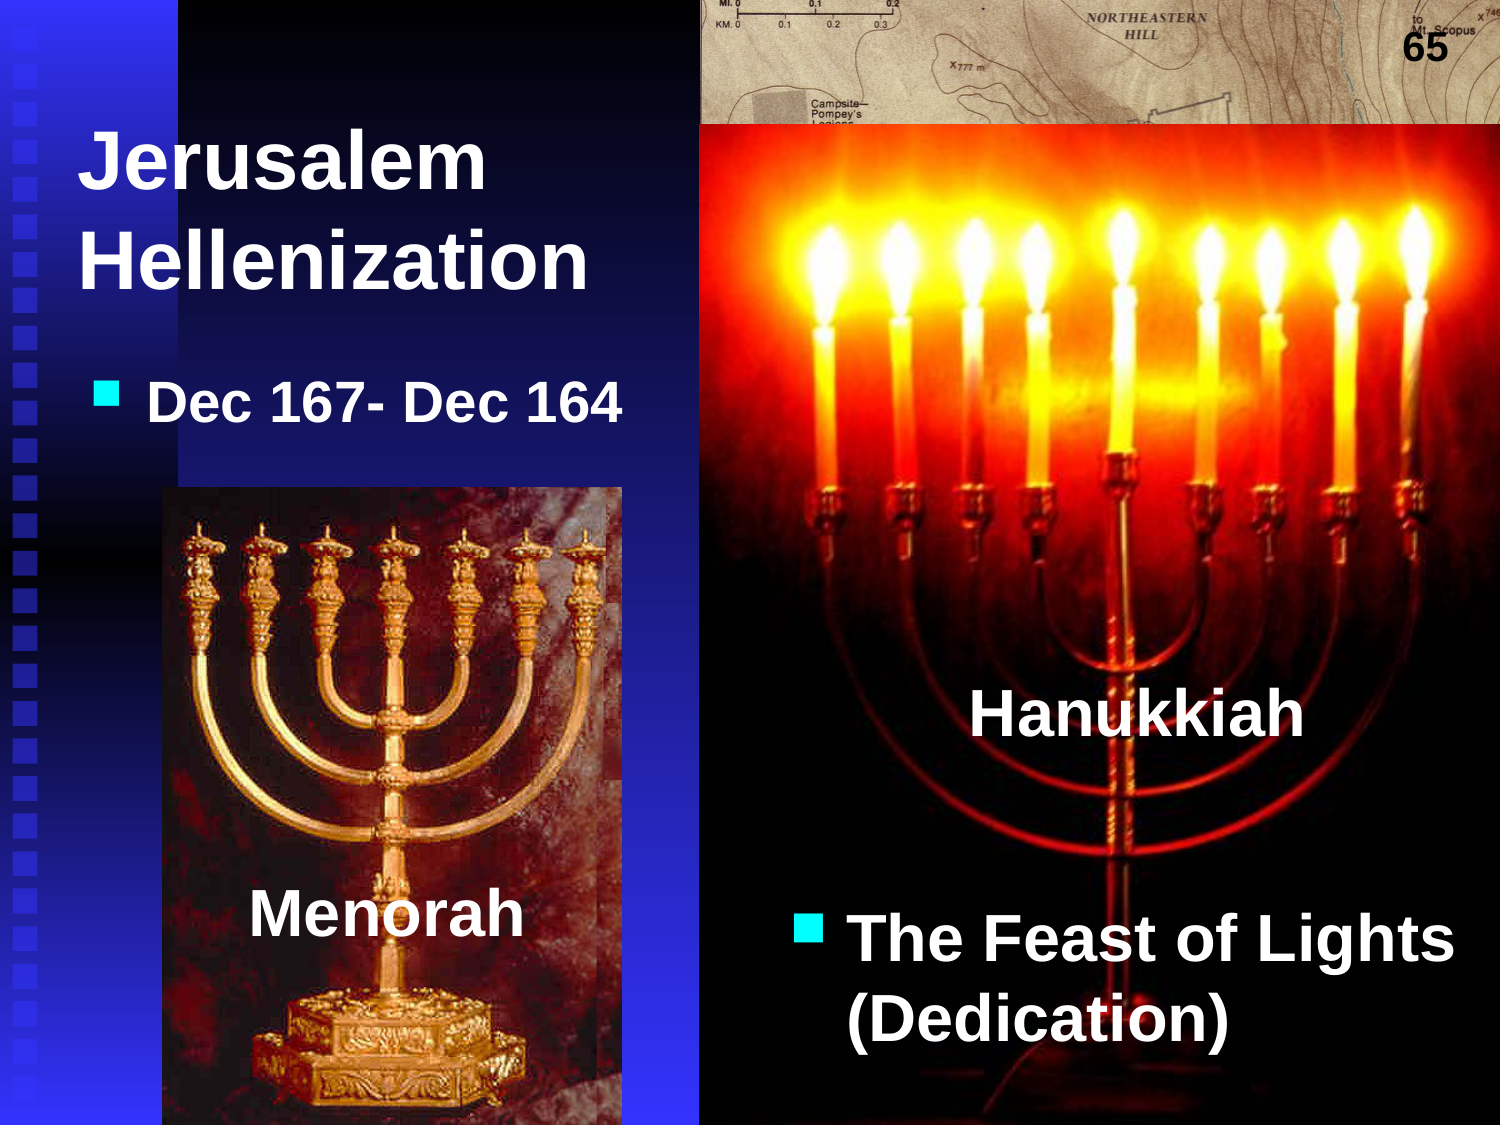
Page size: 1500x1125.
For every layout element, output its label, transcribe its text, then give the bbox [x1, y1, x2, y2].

picture [700, 0, 1500, 124]
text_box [149, 487, 626, 1125]
list Dec 167- Dec 164 [74, 356, 693, 488]
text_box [699, 124, 1500, 1125]
title Jerusalem Hellenization [62, 50, 650, 363]
